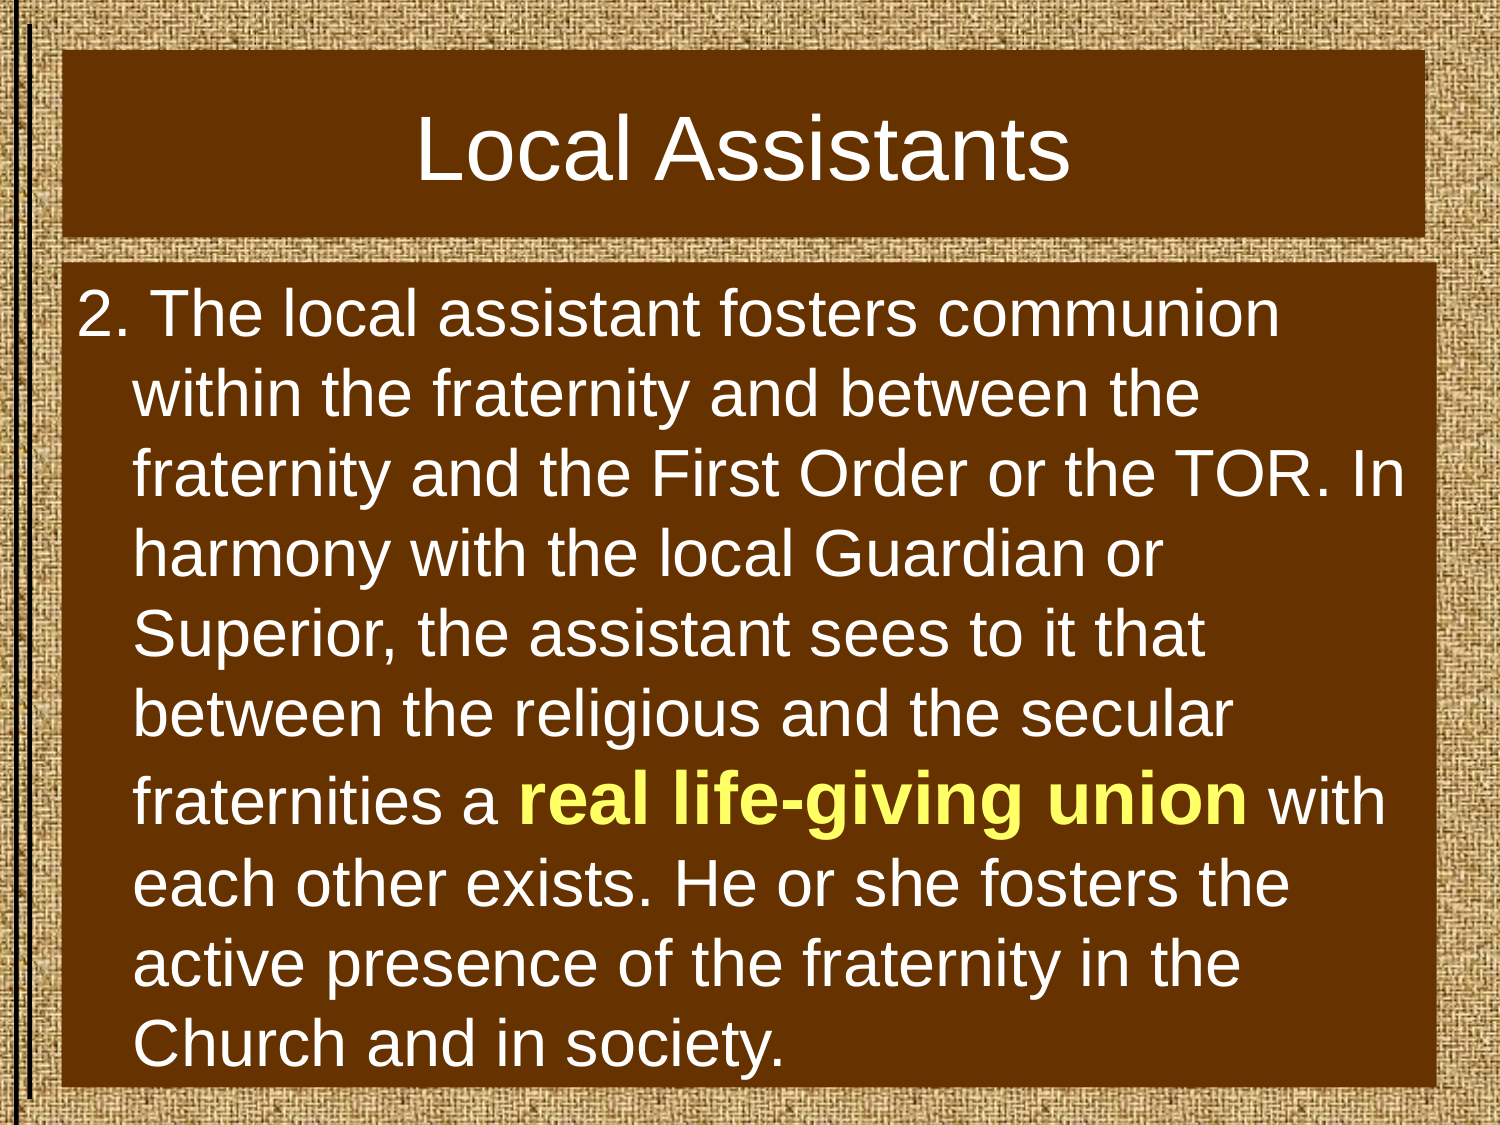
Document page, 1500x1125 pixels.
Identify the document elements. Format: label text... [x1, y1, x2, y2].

picture [0, 0, 14, 1125]
picture [19, 0, 1500, 1125]
title Local Assistants [62, 50, 1425, 238]
list 2. The local assistant fosters communion within the fraternity and between the fraternity and the First Order or the TOR. In harmony with the local Guardian or Superior, the assistant sees to it that between the religious and the secular fraternities a real life-giving union with each other exists. He or she fosters the active presence of the fraternity in the Church and in society. [61, 262, 1437, 1088]
